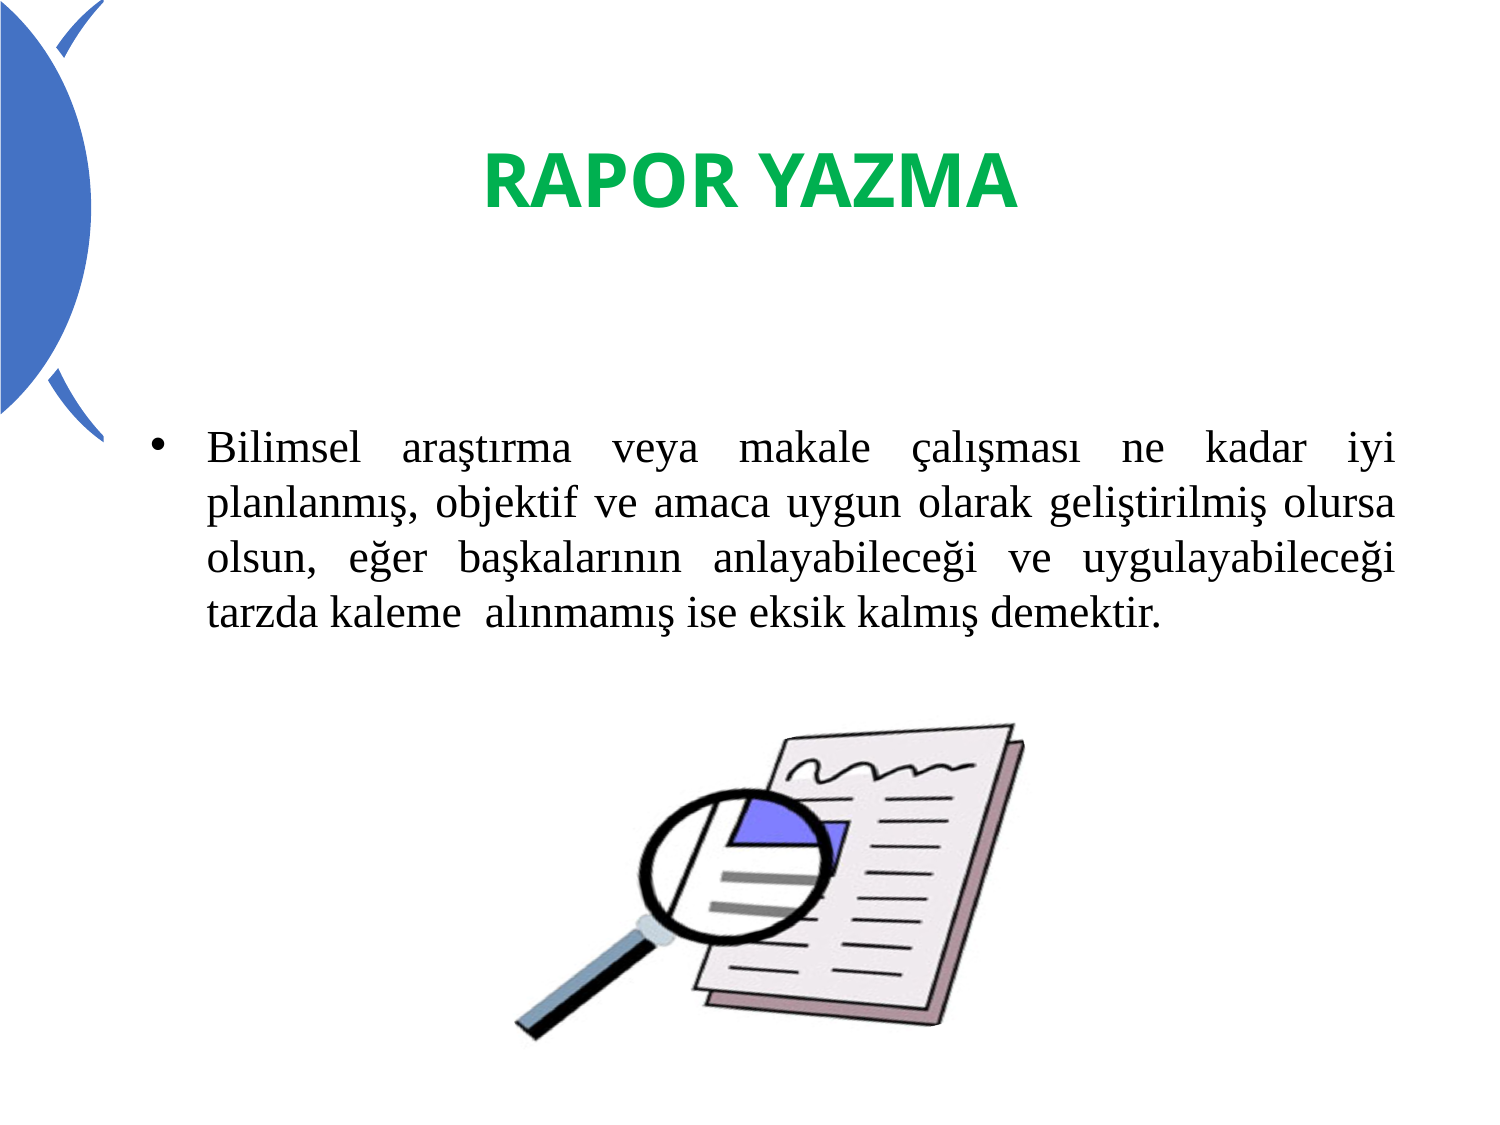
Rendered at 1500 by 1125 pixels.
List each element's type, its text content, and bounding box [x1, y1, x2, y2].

picture [465, 684, 1084, 1123]
text_box Bilimsel araştırma veya makale çalışması ne kadar iyi planlanmış, objektif ve amaca uygun olarak geliştirilmiş olursa olsun, eğer başkalarının anlayabileceği ve uygulayabileceği tarzda kaleme alınmamış ise eksik kalmış demektir. [135, 408, 1412, 699]
title RAPOR YAZMA [395, 90, 1105, 278]
